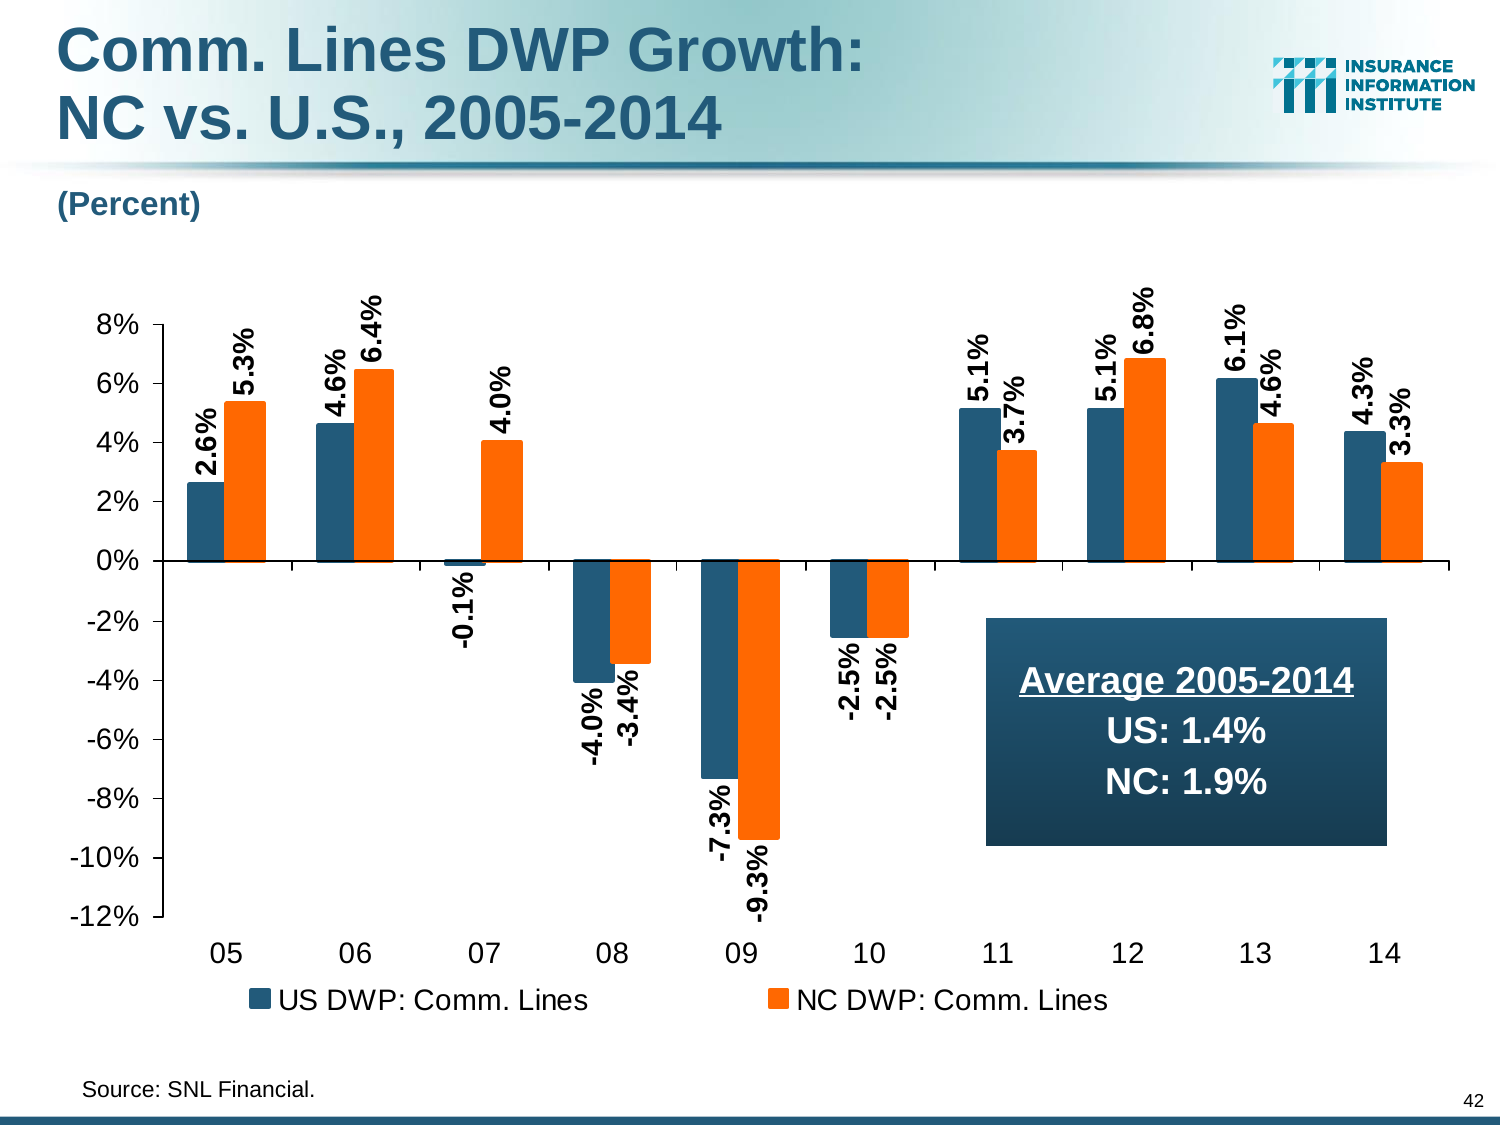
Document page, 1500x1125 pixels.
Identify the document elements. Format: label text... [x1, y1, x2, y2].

text_box Source: SNL Financial. [0, 1077, 1242, 1125]
text_box (Percent) [56, 186, 1406, 223]
title Comm. Lines DWP Growth: NC vs. U.S., 2005-2014 [48, 14, 1263, 156]
picture [0, 0, 1500, 189]
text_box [56, 274, 1463, 1026]
text_box 42 [1410, 1091, 1485, 1111]
